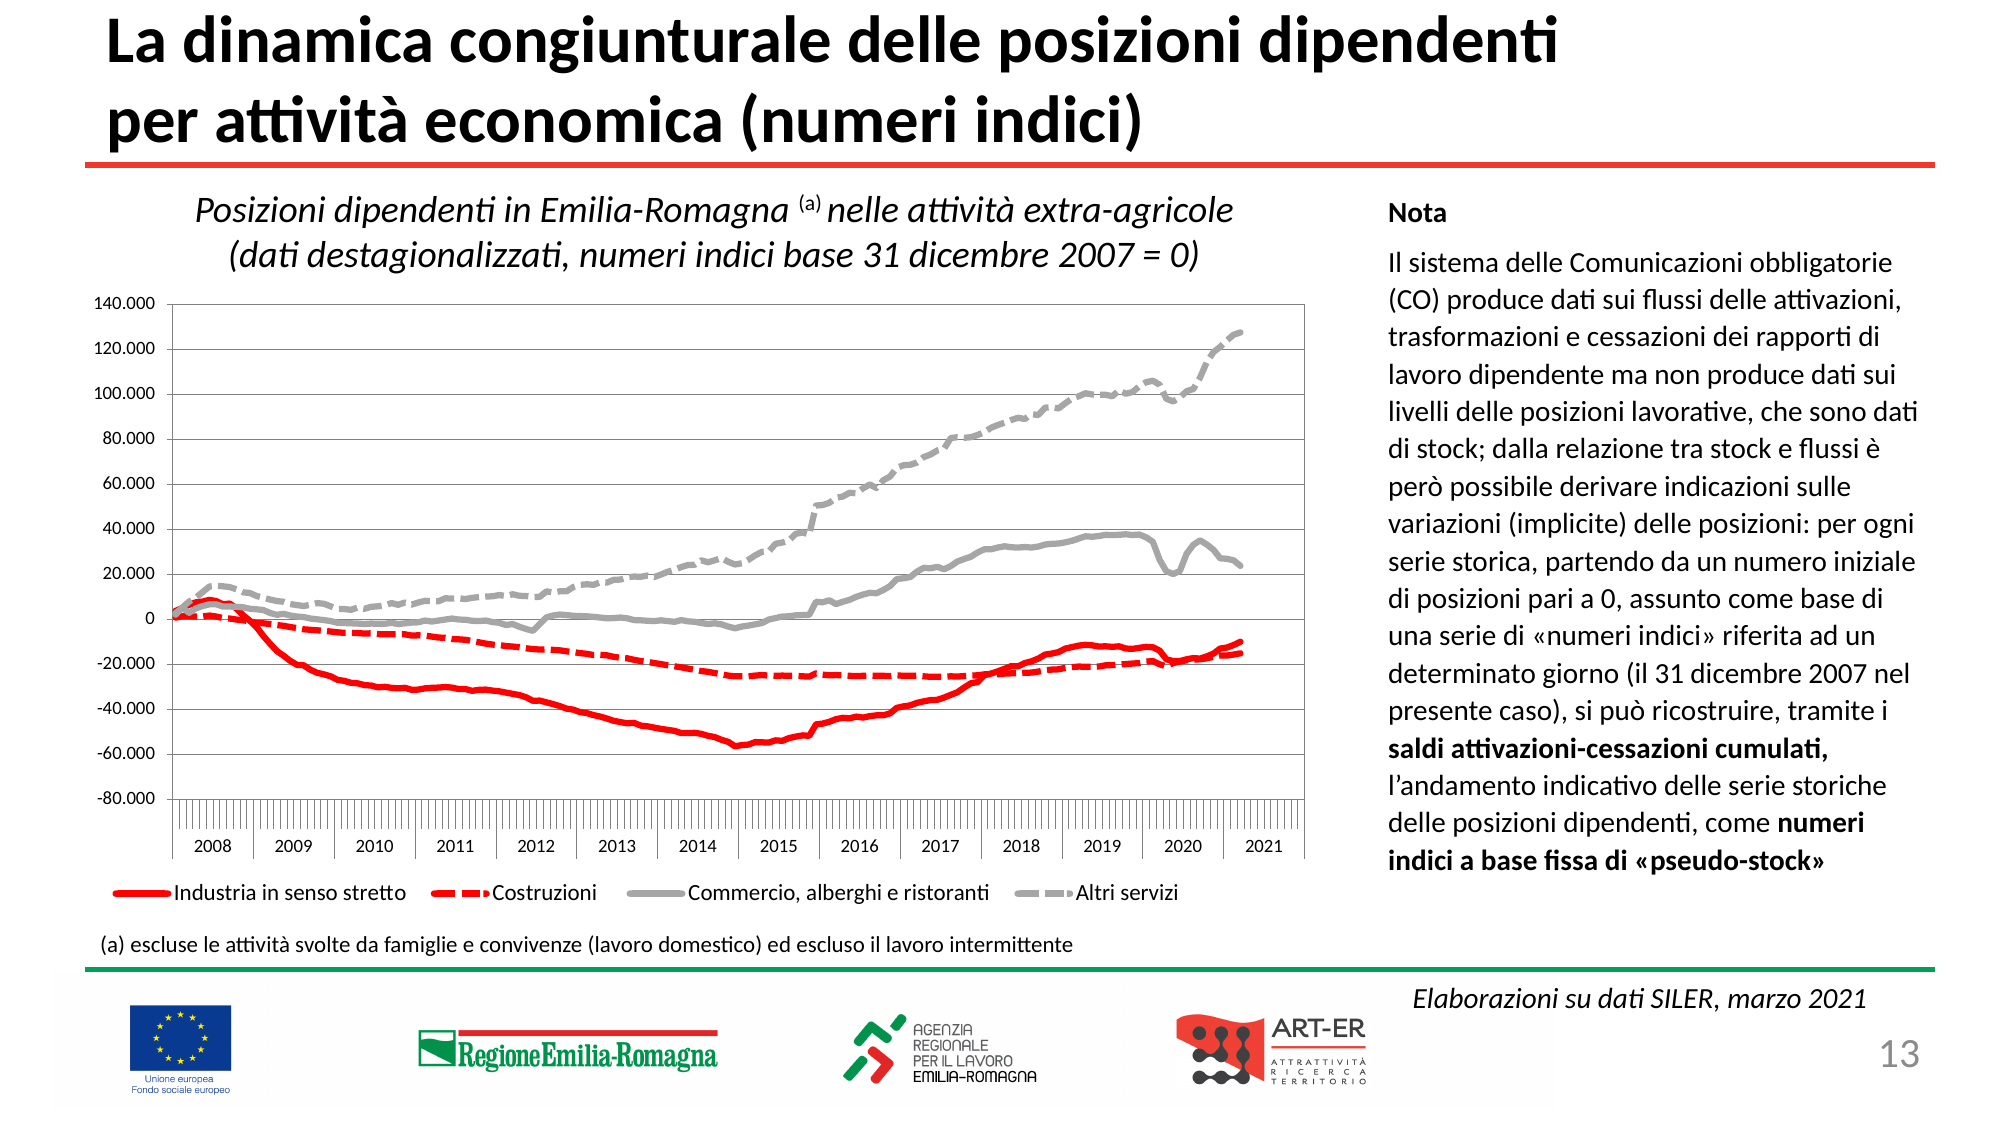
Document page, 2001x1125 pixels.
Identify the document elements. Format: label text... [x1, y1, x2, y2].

text_box Nota Il sistema delle Comunicazioni obbligatorie (CO) produce dati sui flussi delle attivazioni, trasformazioni e cessazioni dei rapporti di lavoro dipendente ma non produce dati sui livelli delle posizioni lavorative, che sono dati di stock; dalla relazione tra stock e flussi è però possibile derivare indicazioni sulle variazioni (implicite) delle posizioni: per ogni serie storica, partendo da un numero iniziale di posizioni pari a 0, assunto come base di una serie di «numeri indici» riferita ad un determinato giorno (il 31 dicembre 2007 nel presente caso), si può ricostruire, tramite i saldi attivazioni-cessazioni cumulati, l’andamento indicativo delle serie storiche delle posizioni dipendenti, come numeri indici a base fissa di «pseudo-stock» [1373, 183, 1936, 884]
text_box [1329, 532, 1500, 594]
picture [83, 284, 1325, 927]
text_box La dinamica congiunturale delle posizioni dipendenti per attività economica (numeri indici) [91, 0, 1576, 162]
text_box (a) escluse le attività svolte da famiglie e convivenze (lavoro domestico) ed escluso il lavoro intermittente [85, 935, 1151, 965]
slide_number 13 [1468, 1022, 1936, 1081]
picture [54, 971, 1555, 1109]
text_box Posizioni dipendenti in Emilia-Romagna (a) nelle attività extra-agricole (dati destagionalizzati, numeri indici base 31 dicembre 2007 = 0) [117, 177, 1311, 282]
text_box Elaborazioni su dati SILER, marzo 2021 [1397, 971, 1936, 1022]
